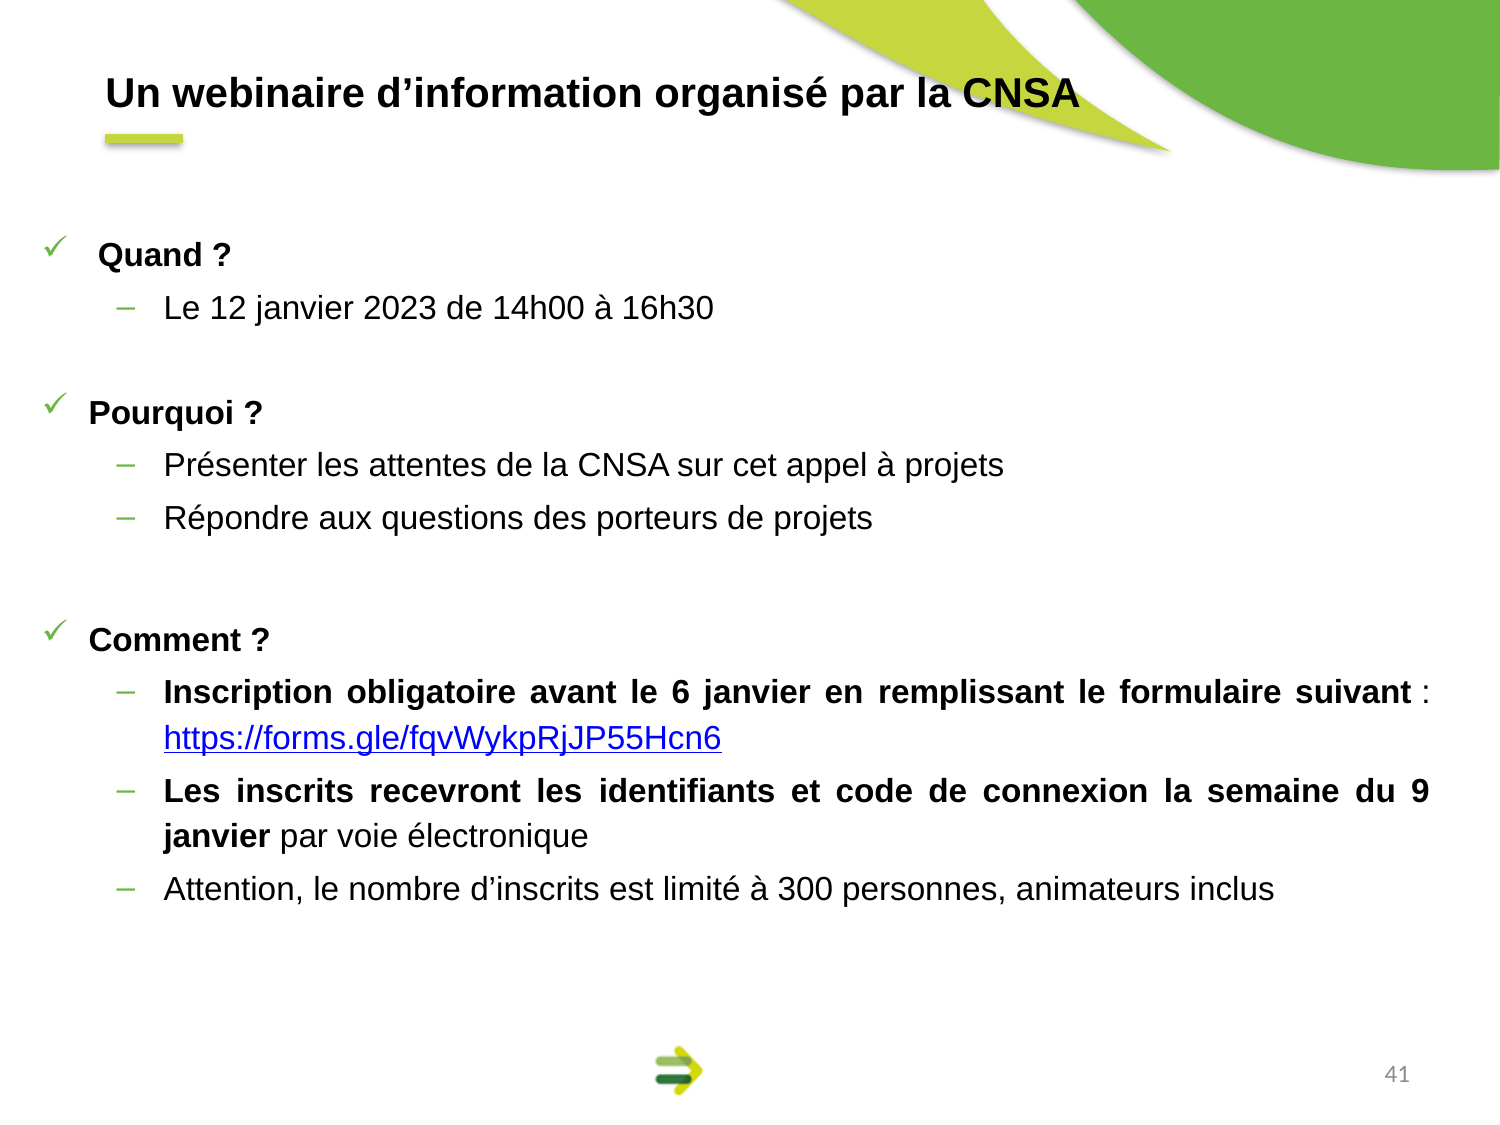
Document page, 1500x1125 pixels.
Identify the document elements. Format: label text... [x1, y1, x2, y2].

list Un webinaire d’information organisé par la CNSA [105, 58, 1400, 137]
picture [638, 1038, 718, 1108]
slide_number 41 [1074, 1042, 1425, 1103]
list Quand ? Le 12 janvier 2023 de 14h00 à 16h30 Pourquoi ? Présenter les attentes de la CNSA sur cet appel à projets Répondre aux questions des porteurs de projets Comment ? Inscription obligatoire avant le 6 janvier en remplissant le formulaire suivant : https://forms.gle/fqvWykpRjJP55Hcn6 Les inscrits recevront les identifiants et code de connexion la semaine du 9 janvier par voie électronique Attention, le nombre d’inscrits est limité à 300 personnes, animateurs inclus [41, 220, 1431, 1090]
